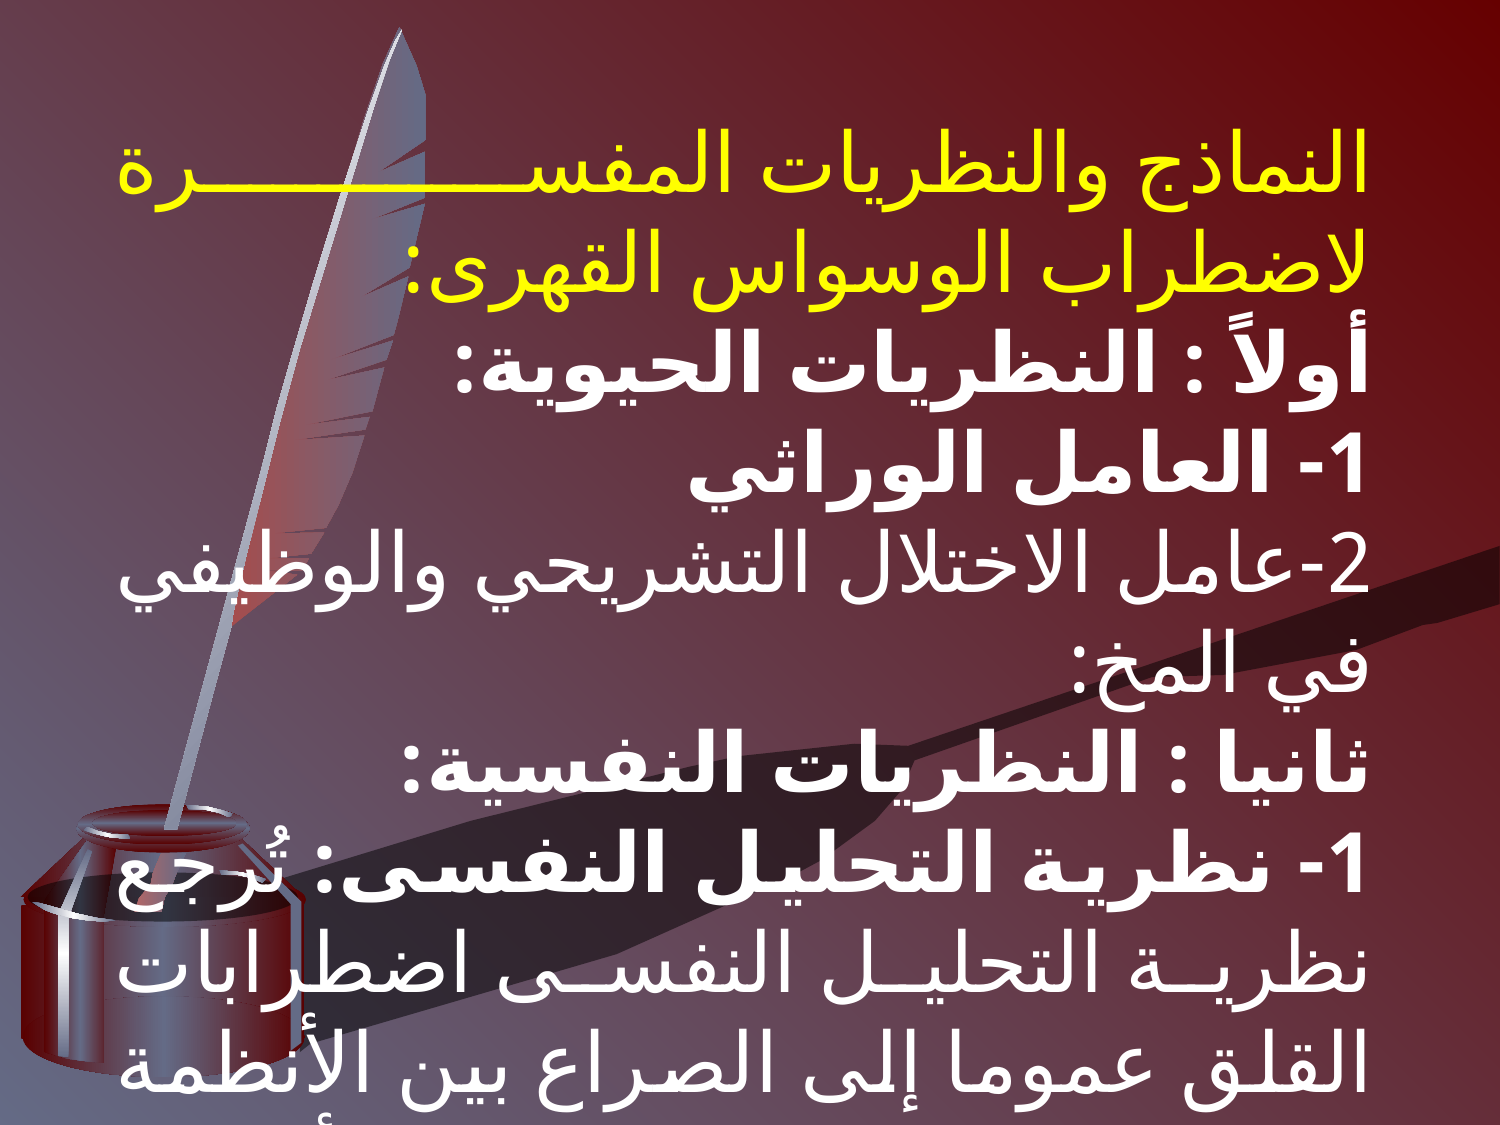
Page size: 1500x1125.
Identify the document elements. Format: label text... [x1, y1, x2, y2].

text_box النماذج والنظريات المفسرة لاضطراب الوسواس القهرى: أولاً : النظريات الحيوية: 1- العامل الوراثي 2-عامل الاختلال التشريحي والوظيفي في المخ: ثانيا : النظريات النفسية: 1- نظرية التحليل النفسى: تُرجع نظرية التحليل النفسى اضطرابات القلق عموما إلى الصراع بين الأنظمة النفسية صراع قائم بين الهو والأنا [100, 101, 1388, 1125]
